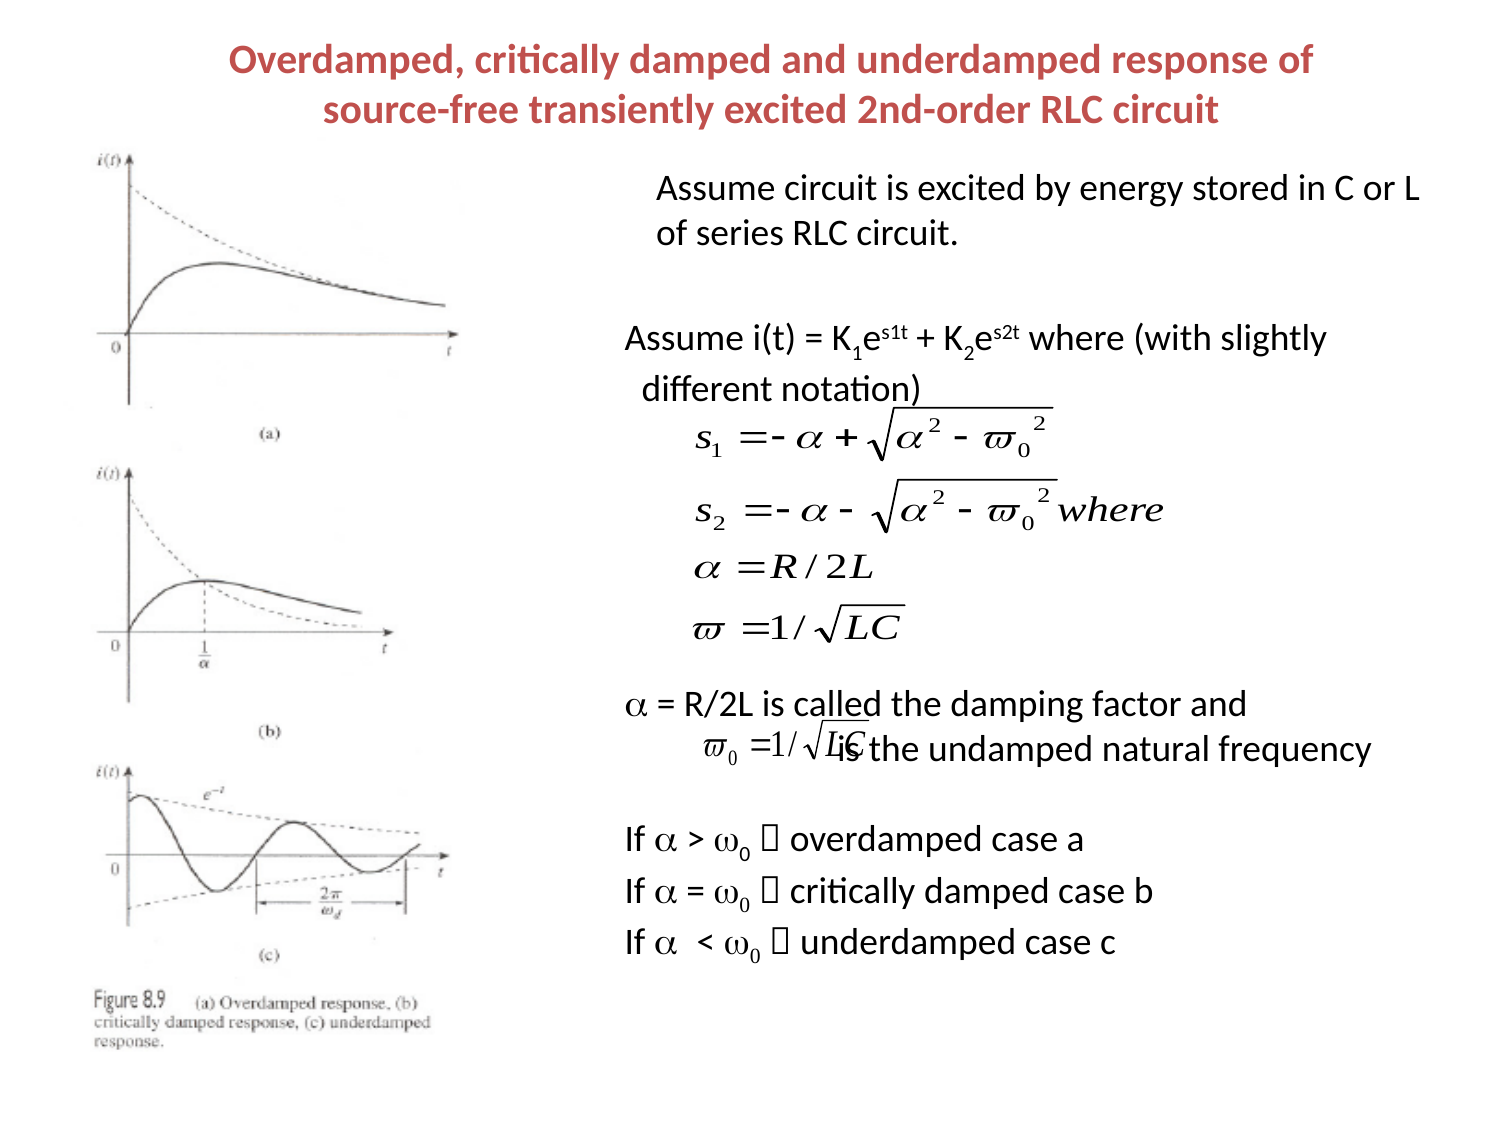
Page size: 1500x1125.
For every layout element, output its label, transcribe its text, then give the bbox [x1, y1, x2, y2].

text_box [687, 399, 1176, 651]
text_box Assume i(t) = K1es1t + K2es2t where (with slightly different notation) a = R/2L is called the damping factor and is the undamped natural frequency If a > w0  overdamped case a If a = w0  critically damped case b If a < w0  underdamped case c [609, 305, 1478, 976]
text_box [740, 544, 760, 581]
text_box Assume circuit is excited by energy stored in C or L of series RLC circuit. [641, 155, 1436, 261]
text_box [699, 712, 876, 776]
text_box Overdamped, critically damped and underdamped response of source-free transiently excited 2nd-order RLC circuit [213, 24, 1330, 140]
picture [62, 137, 468, 1076]
